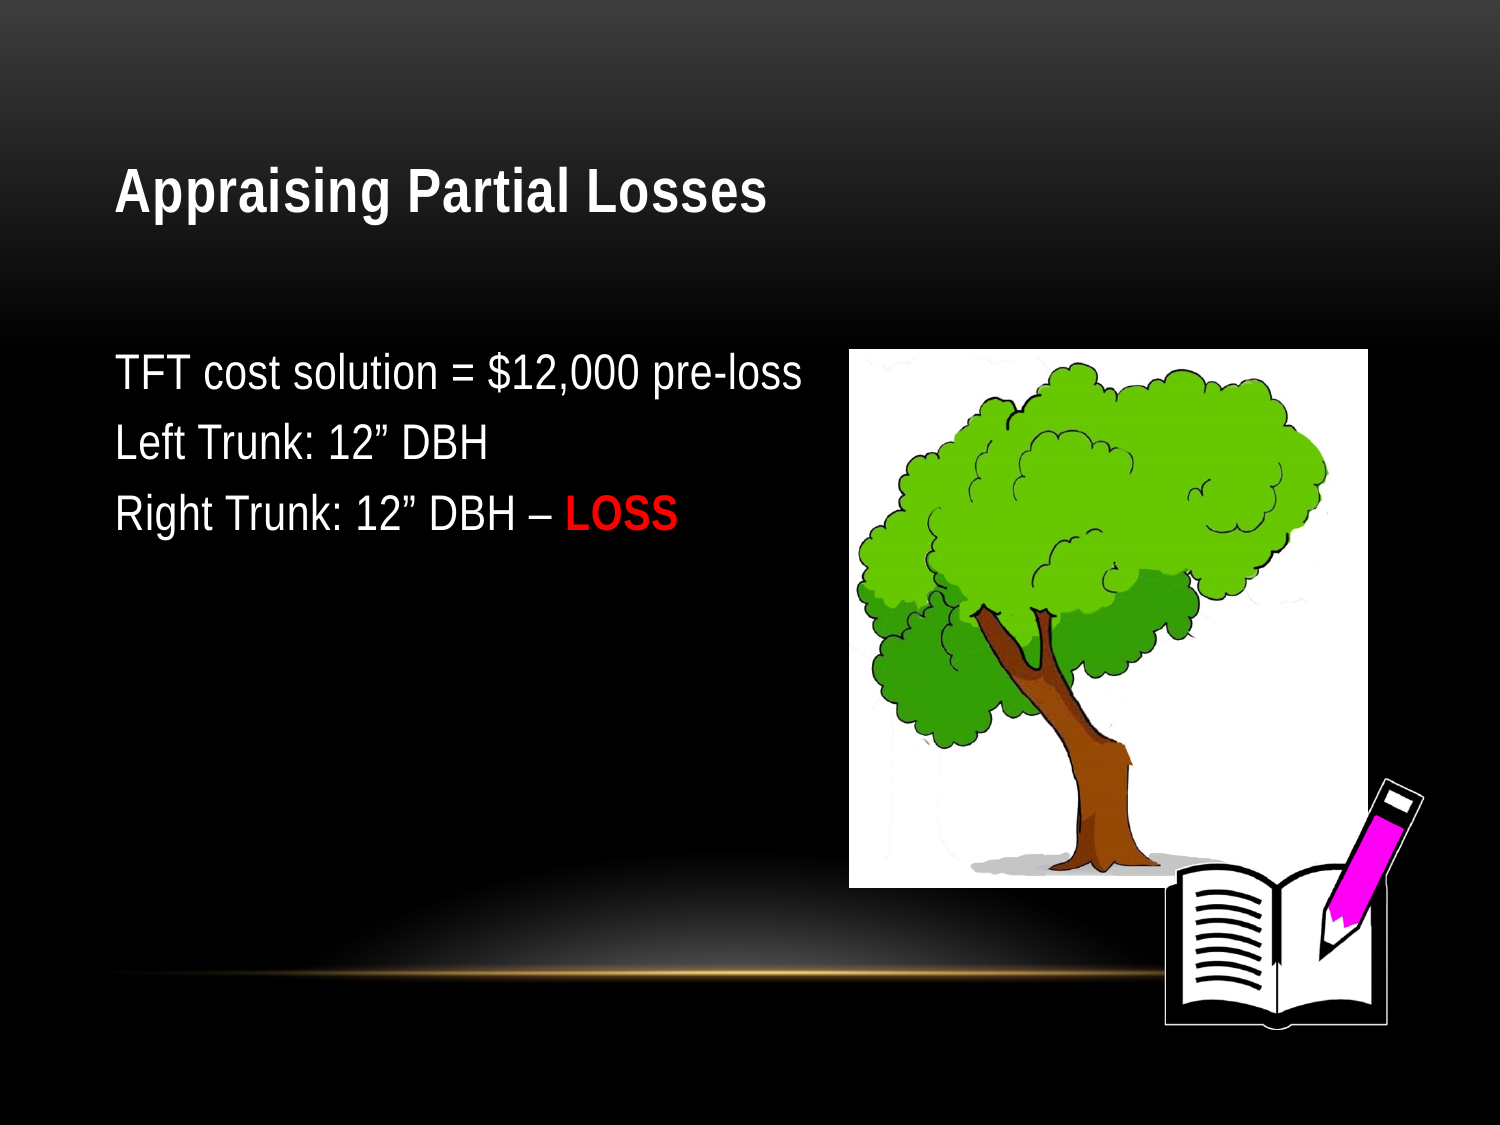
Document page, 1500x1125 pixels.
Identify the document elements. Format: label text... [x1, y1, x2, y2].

list TFT cost solution = $12,000 pre-loss Left Trunk: 12” DBH Right Trunk: 12” DBH – LOSS [99, 262, 1400, 938]
title Appraising Partial Losses [99, 45, 1400, 233]
picture [0, 0, 1500, 1125]
